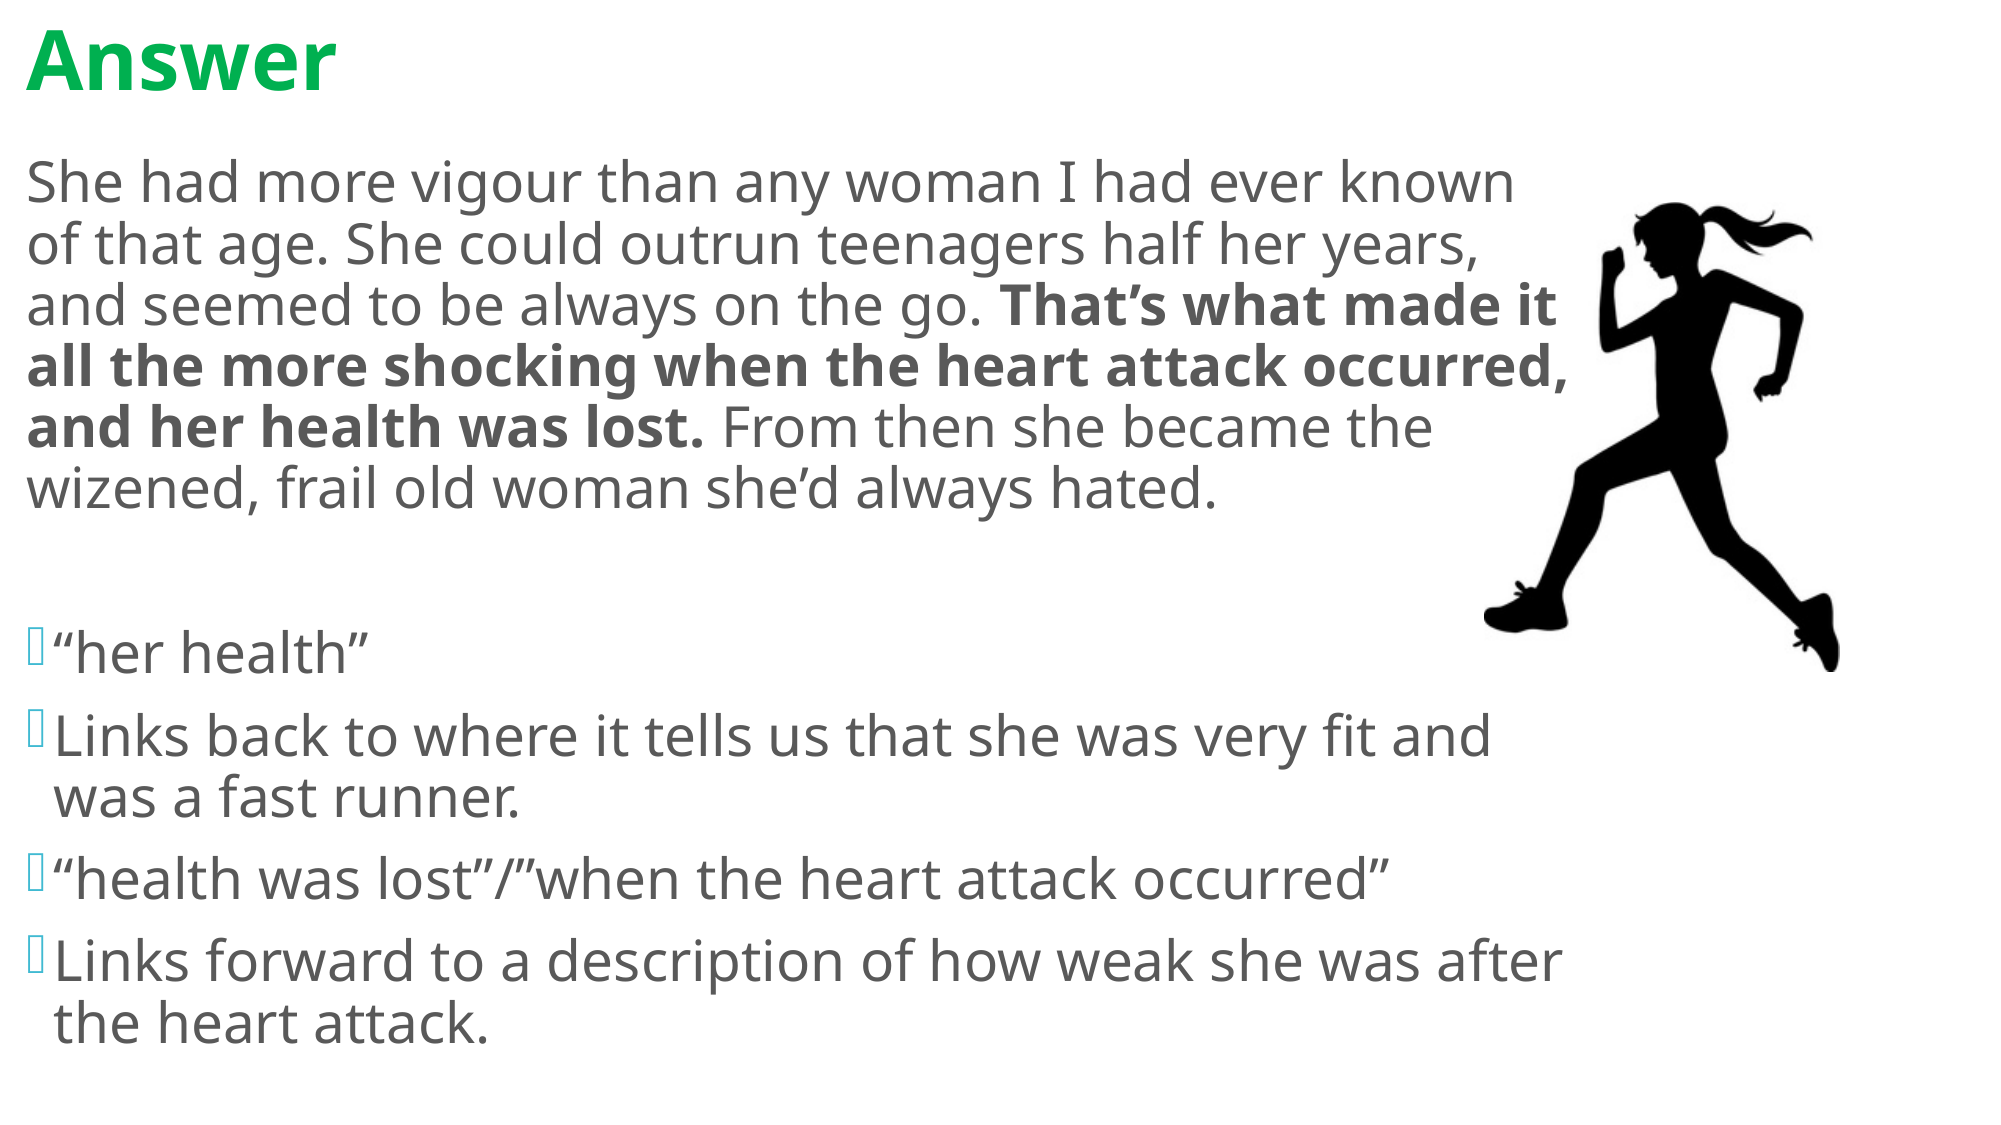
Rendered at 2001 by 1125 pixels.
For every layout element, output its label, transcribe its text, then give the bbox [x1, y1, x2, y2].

picture [1484, 202, 1840, 672]
text_box Answer [11, 0, 653, 115]
list She had more vigour than any woman I had ever known of that age. She could outrun teenagers half her years, and seemed to be always on the go. That’s what made it all the more shocking when the heart attack occurred, and her health was lost. From then she became the wizened, frail old woman she’d always hated. “her health” Links back to where it tells us that she was very fit and was a fast runner. “health was lost”/”when the heart attack occurred” Links forward to a description of how weak she was after the heart attack. [11, 146, 1591, 1072]
